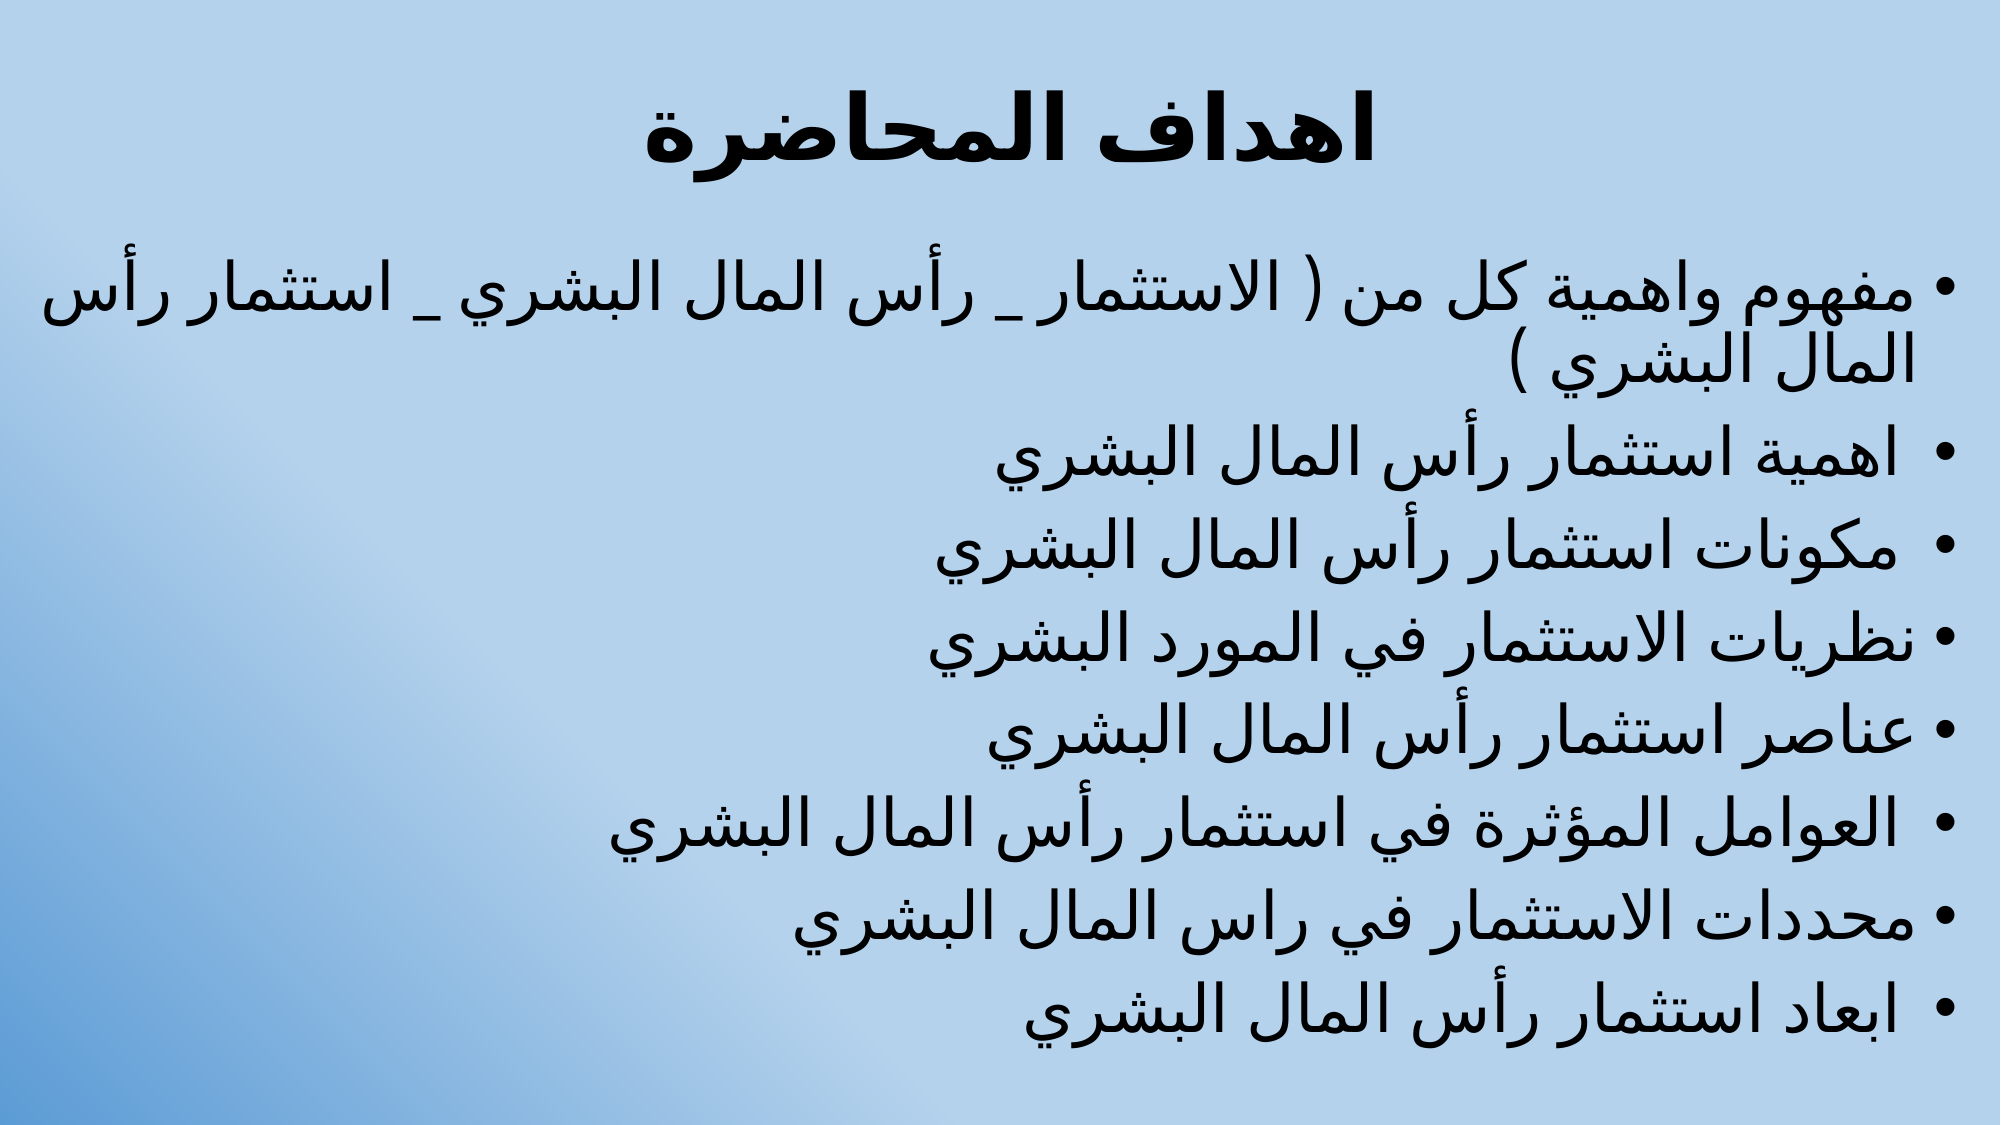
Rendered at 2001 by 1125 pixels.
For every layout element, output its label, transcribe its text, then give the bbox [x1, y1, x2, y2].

title اهداف المحاضرة [137, 59, 1863, 203]
text_box [213, 431, 1939, 575]
list مفهوم واهمية كل من ( الاستثمار _ رأس المال البشري _ استثمار رأس المال البشري ) اهمية استثمار رأس المال البشري مكونات استثمار رأس المال البشري نظريات الاستثمار في المورد البشري عناصر استثمار رأس المال البشري العوامل المؤثرة في استثمار رأس المال البشري محددات الاستثمار في راس المال البشري ابعاد استثمار رأس المال البشري [0, 245, 1972, 1057]
